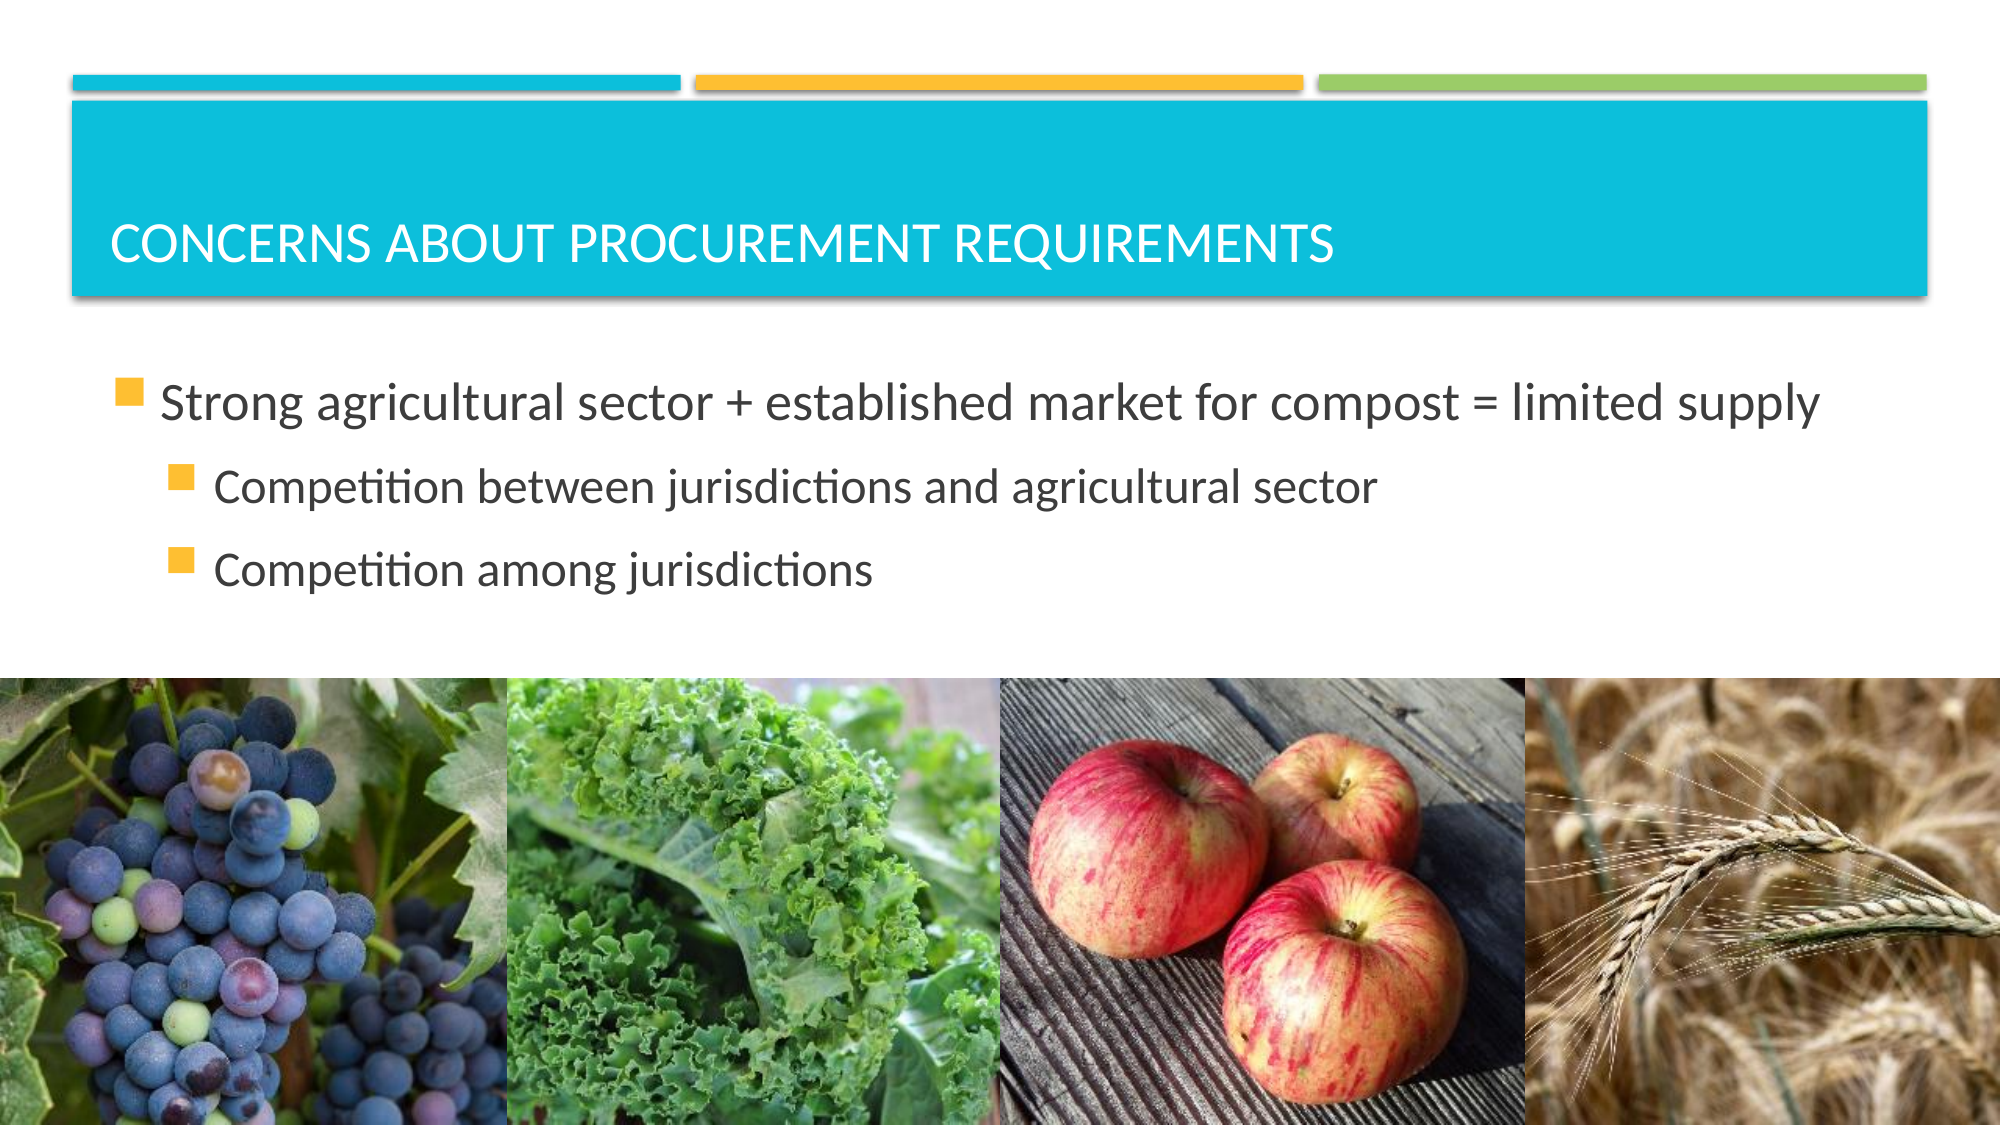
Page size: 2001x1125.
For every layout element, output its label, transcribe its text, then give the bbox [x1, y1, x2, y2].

list Strong agricultural sector + established market for compost = limited supply Competition between jurisdictions and agricultural sector Competition among jurisdictions [95, 357, 1905, 675]
title Concerns about procurement requirements [95, 115, 1905, 282]
picture [0, 677, 2000, 1125]
